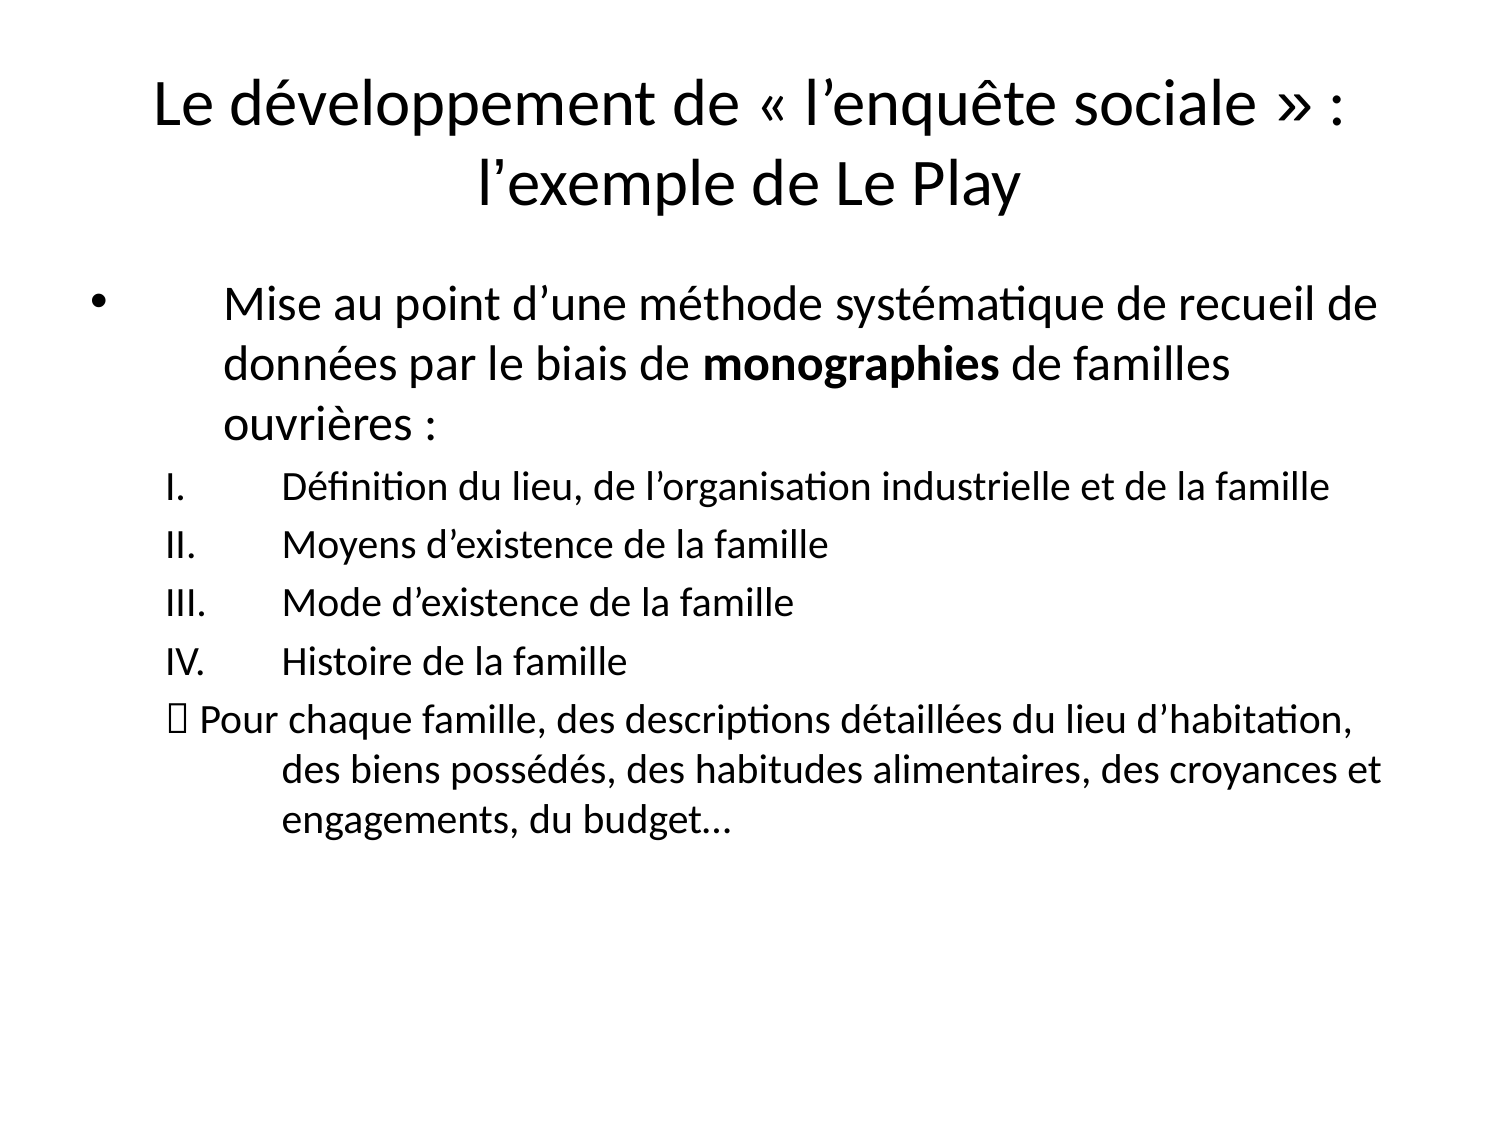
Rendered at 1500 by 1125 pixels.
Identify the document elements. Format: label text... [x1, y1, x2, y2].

title Le développement de « l’enquête sociale » : l’exemple de Le Play [75, 45, 1425, 233]
list Mise au point d’une méthode systématique de recueil de données par le biais de monographies de familles ouvrières : Définition du lieu, de l’organisation industrielle et de la famille Moyens d’existence de la famille Mode d’existence de la famille Histoire de la famille  Pour chaque famille, des descriptions détaillées du lieu d’habitation, des biens possédés, des habitudes alimentaires, des croyances et engagements, du budget… [75, 262, 1425, 1005]
